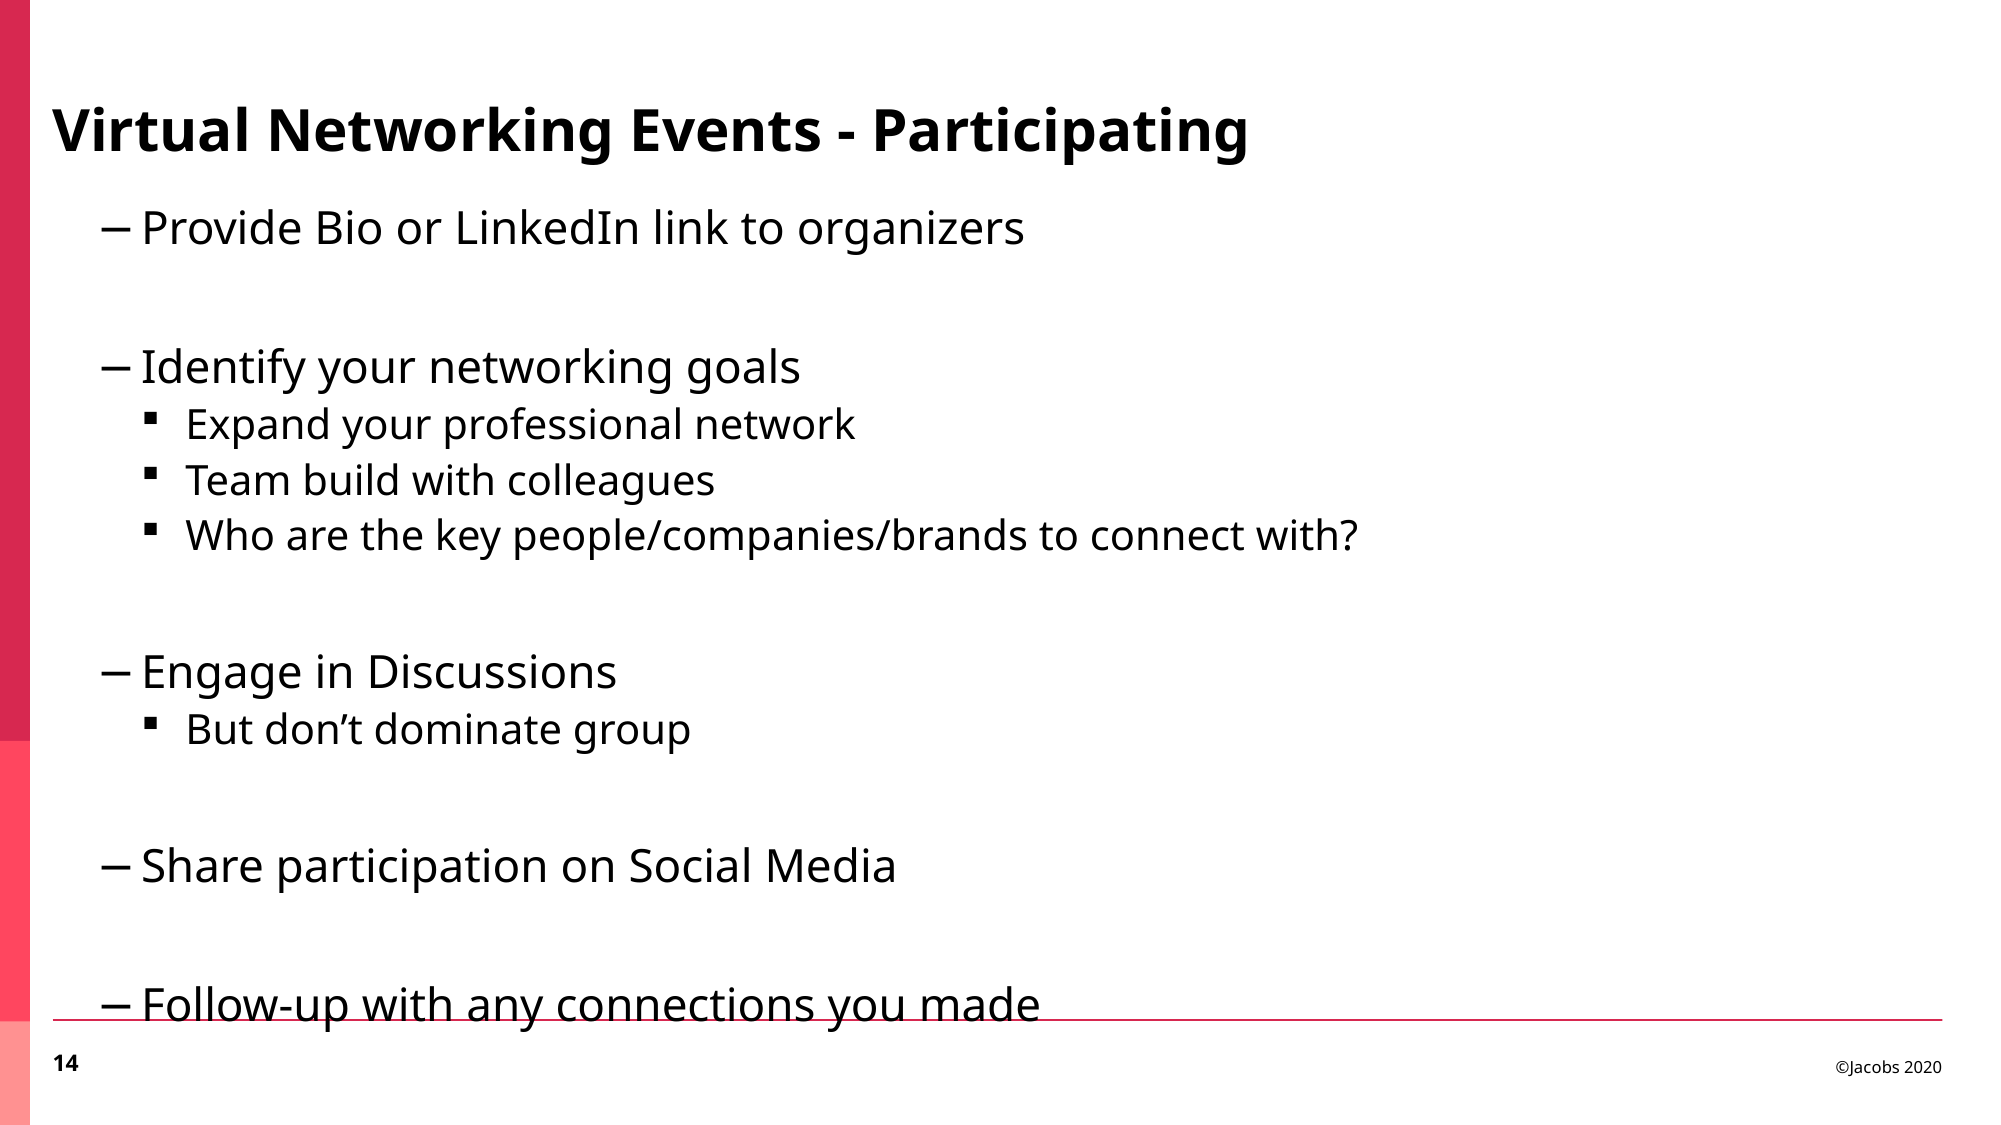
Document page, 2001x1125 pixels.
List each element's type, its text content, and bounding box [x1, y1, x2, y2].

list Provide Bio or LinkedIn link to organizers Identify your networking goals Expand your professional network Team build with colleagues Who are the key people/companies/brands to connect with? Engage in Discussions But don’t dominate group Share participation on Social Media Follow-up with any connections you made [52, 205, 1943, 1015]
footer ©Jacobs 2020 [1522, 1035, 1943, 1080]
slide_number 14 [52, 1035, 181, 1080]
title Virtual Networking Events - Participating [52, 79, 1943, 185]
